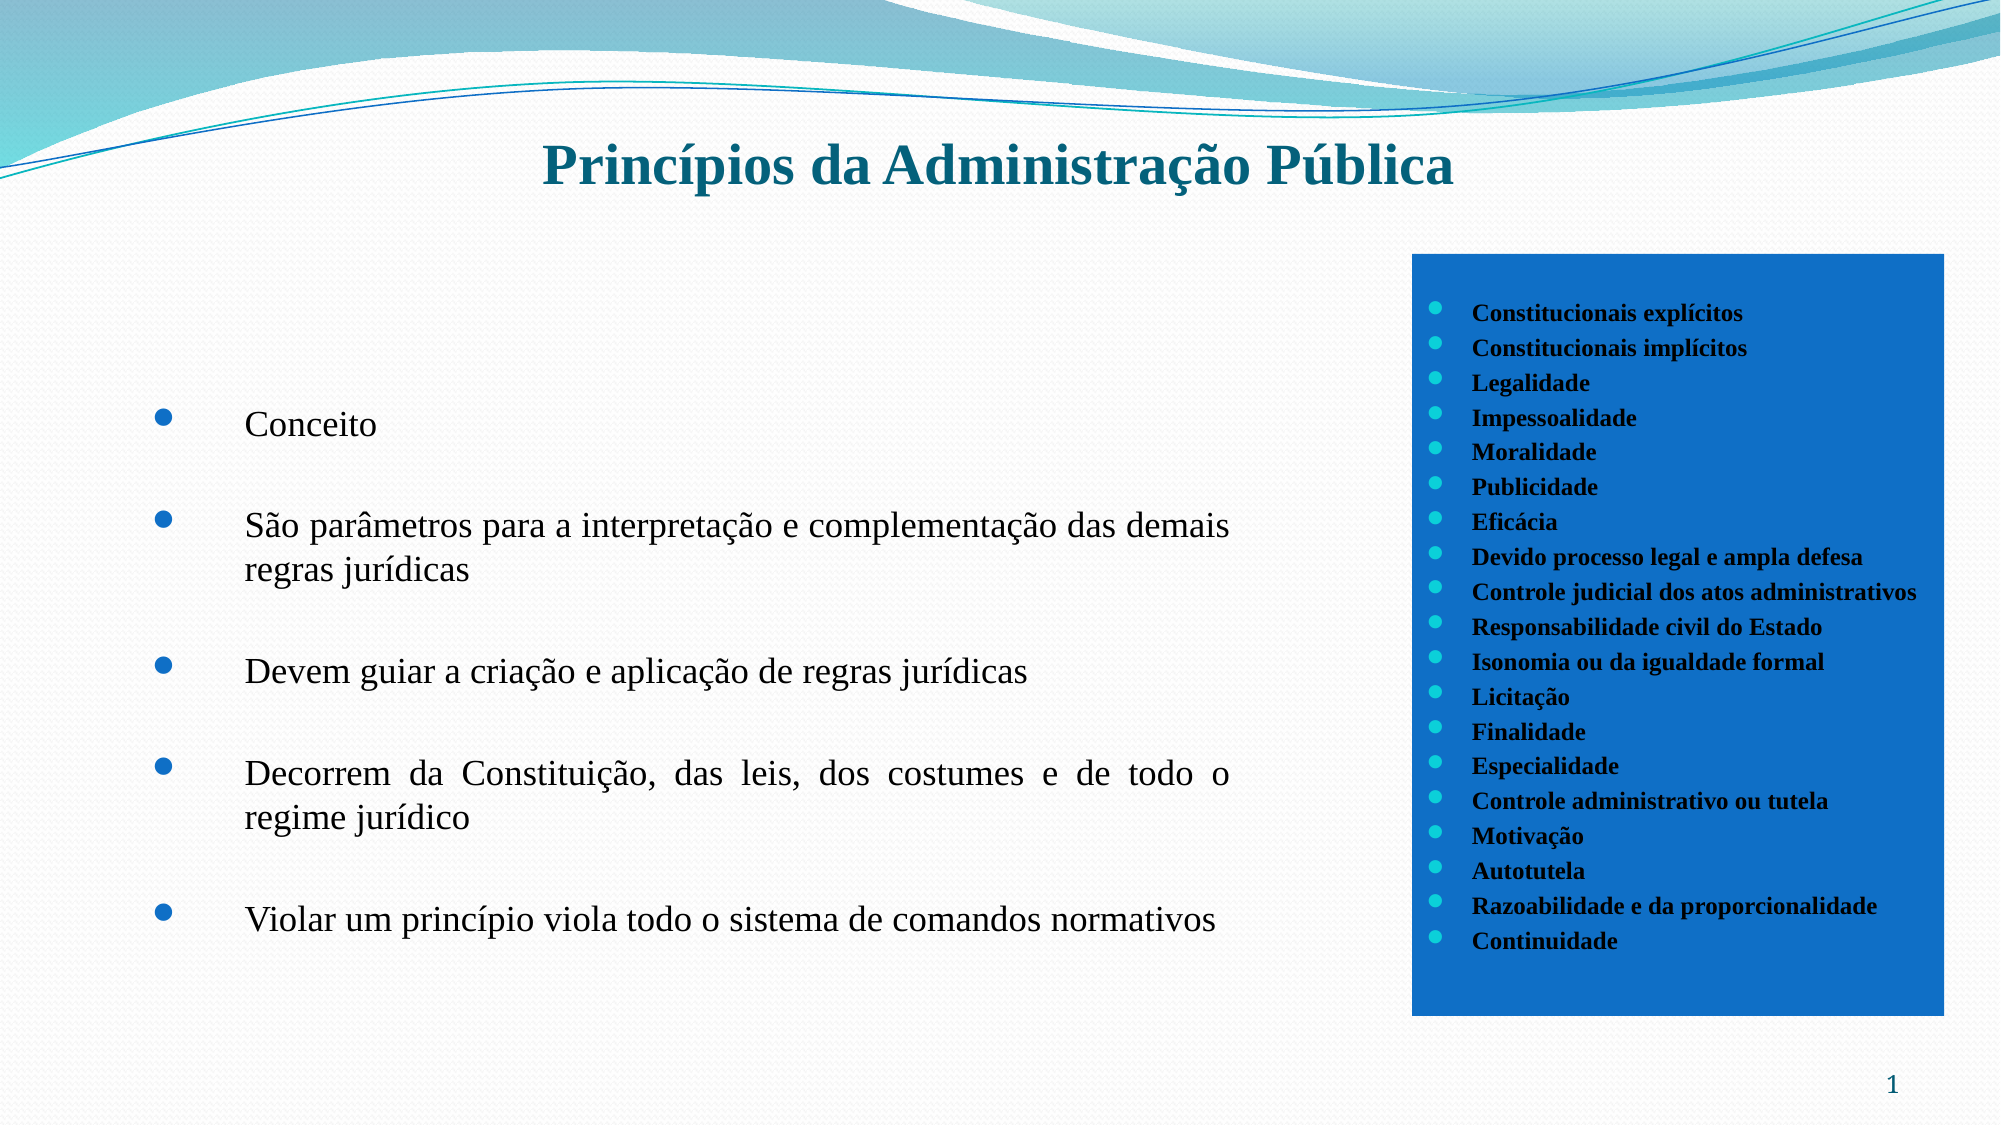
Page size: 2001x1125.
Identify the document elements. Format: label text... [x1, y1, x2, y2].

list Conceito São parâmetros para a interpretação e complementação das demais regras jurídicas Devem guiar a criação e aplicação de regras jurídicas Decorrem da Constituição, das leis, dos costumes e de todo o regime jurídico Violar um princípio viola todo o sistema de comandos normativos [137, 305, 1246, 1052]
slide_number 1 [1733, 1042, 1900, 1103]
title Princípios da Administração Pública [150, 59, 1863, 196]
list Constitucionais explícitos Constitucionais implícitos Legalidade Impessoalidade Moralidade Publicidade Eficácia Devido processo legal e ampla defesa Controle judicial dos atos administrativos Responsabilidade civil do Estado Isonomia ou da igualdade formal Licitação Finalidade Especialidade Controle administrativo ou tutela Motivação Autotutela Razoabilidade e da proporcionalidade Continuidade [1412, 253, 1945, 1016]
